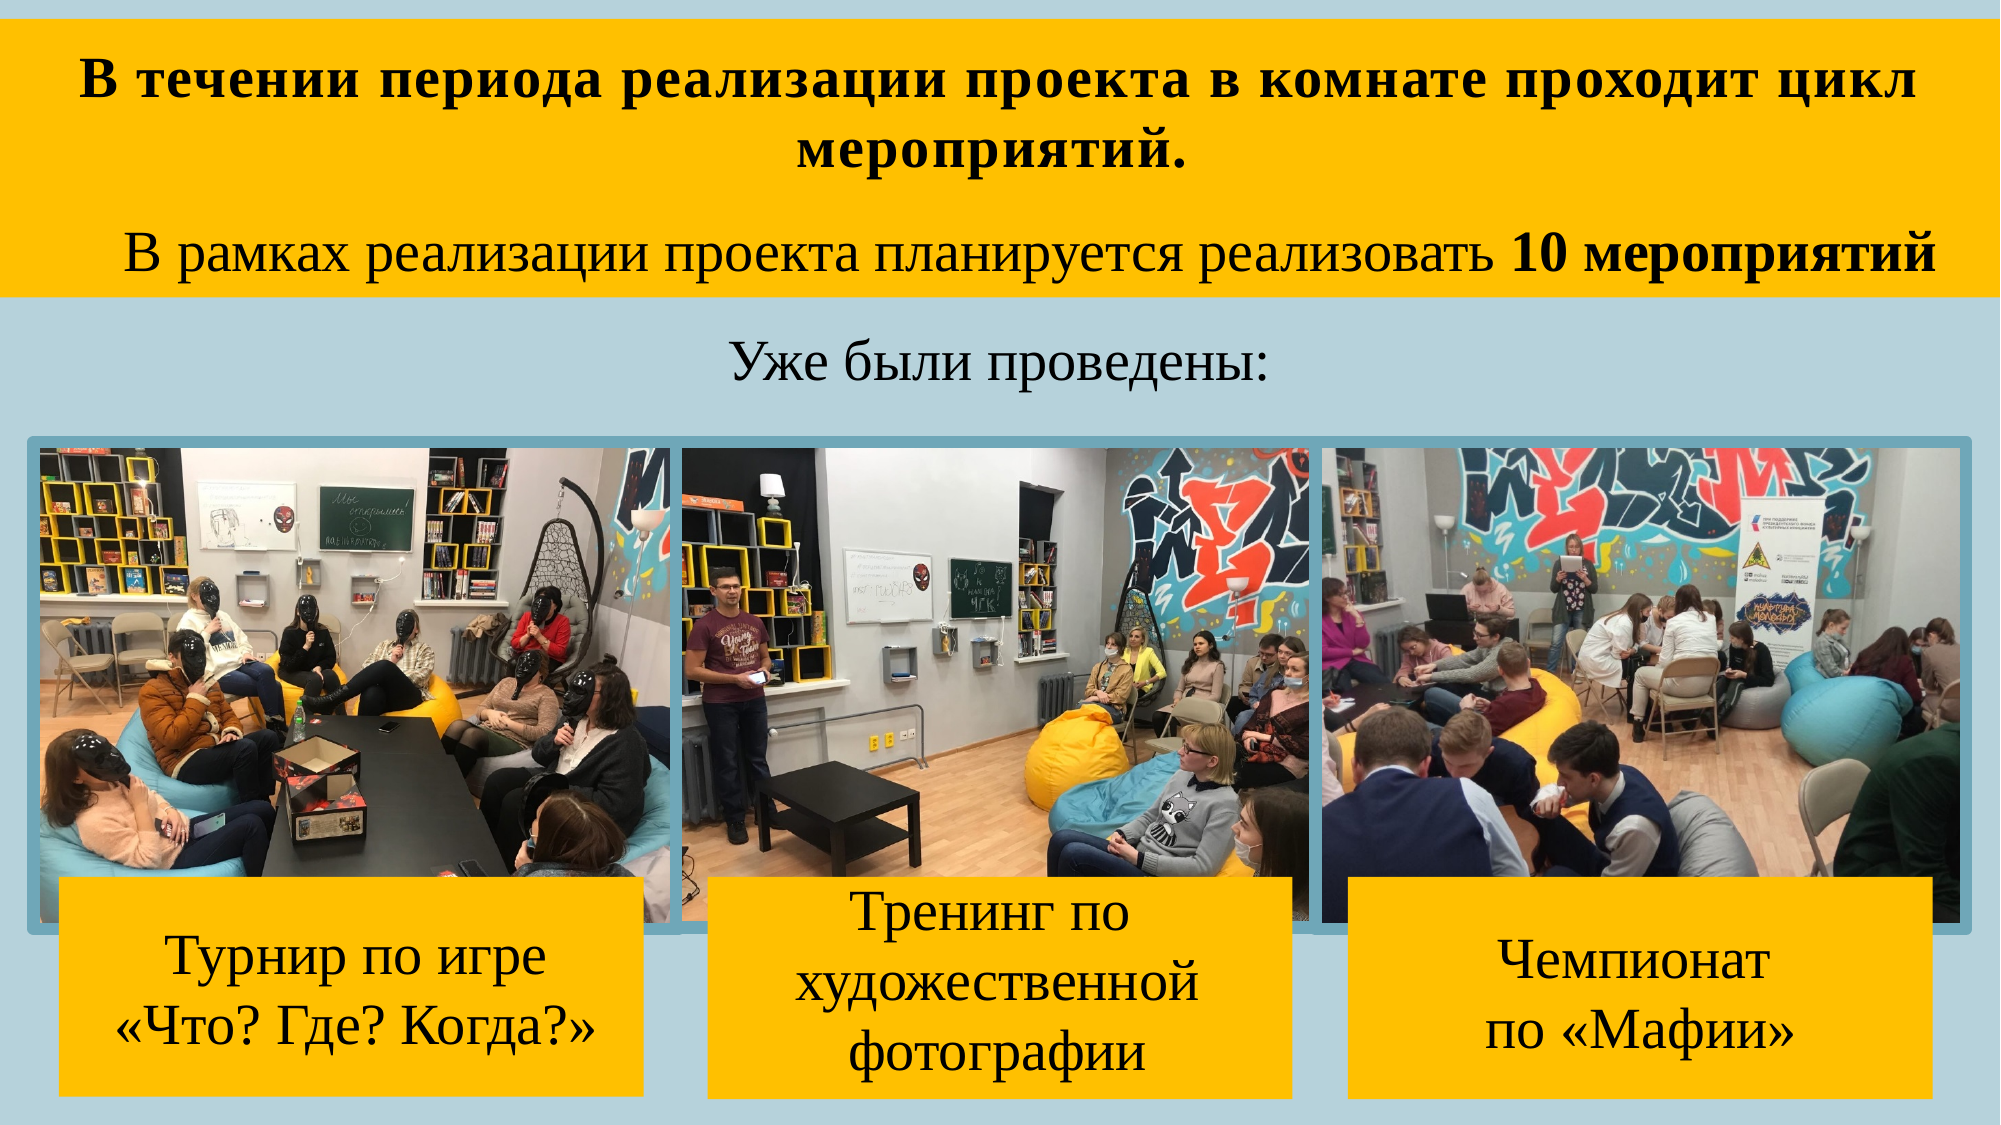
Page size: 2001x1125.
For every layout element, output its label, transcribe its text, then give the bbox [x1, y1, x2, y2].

text_box [707, 1090, 1293, 1100]
text_box [0, 18, 2000, 298]
text_box [1347, 923, 1934, 1100]
text_box Уже были проведены: [713, 314, 1287, 399]
text_box В течении периода реализации проекта в комнате проходит цикл мероприятий. [24, 32, 1977, 187]
text_box В рамках реализации проекта планируется реализовать 10 мероприятий [108, 205, 1953, 291]
text_box [58, 923, 645, 1098]
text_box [39, 448, 1960, 923]
text_box Тренинг по художественной фотографии [672, 923, 1324, 1090]
text_box Чемпионат по «Мафии» [1471, 923, 1812, 1068]
text_box Турнир по игре «Что? Где? Когда?» [64, 923, 649, 1064]
